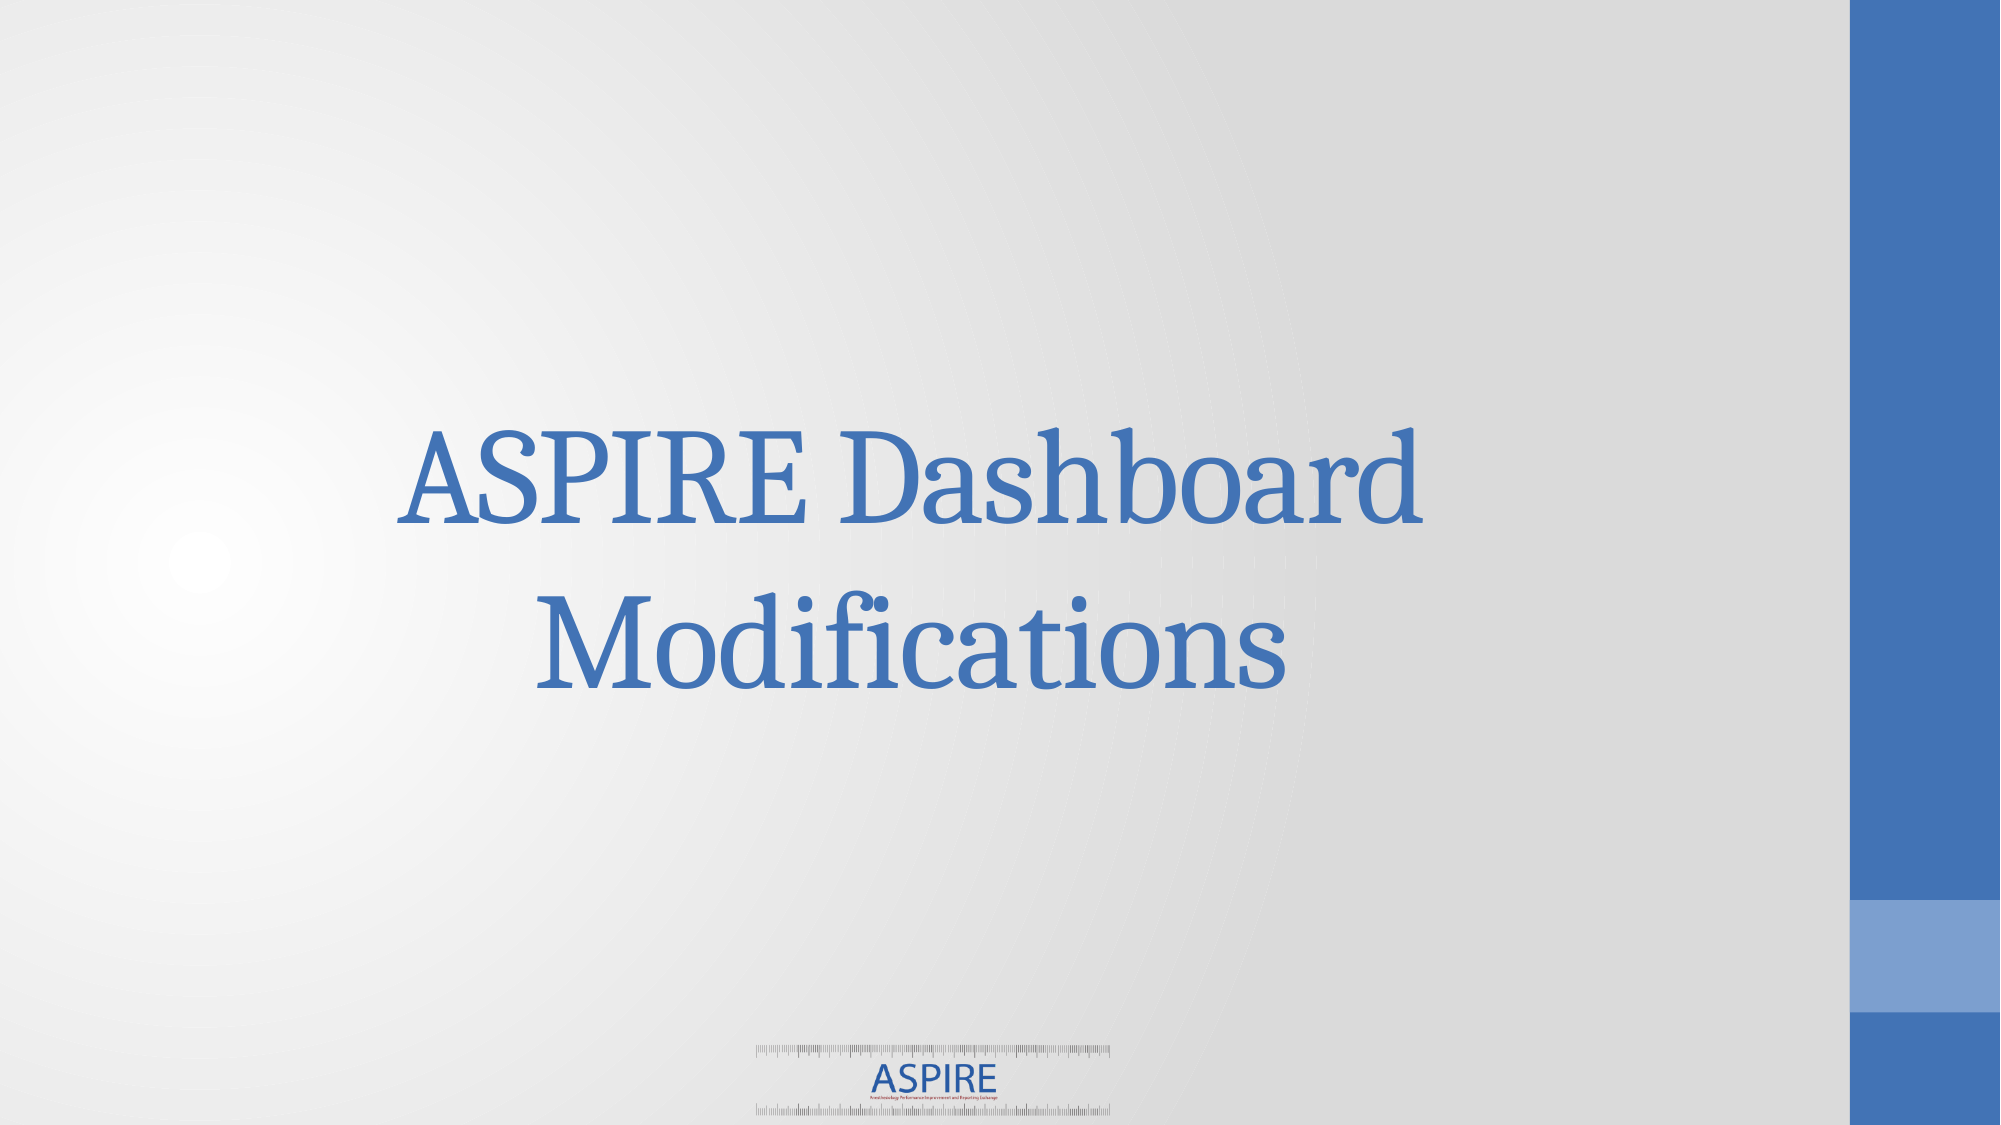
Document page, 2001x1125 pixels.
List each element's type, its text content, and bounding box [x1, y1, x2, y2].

picture [754, 1042, 1112, 1118]
text_box ASPIRE Dashboard Modifications [165, 378, 1659, 724]
